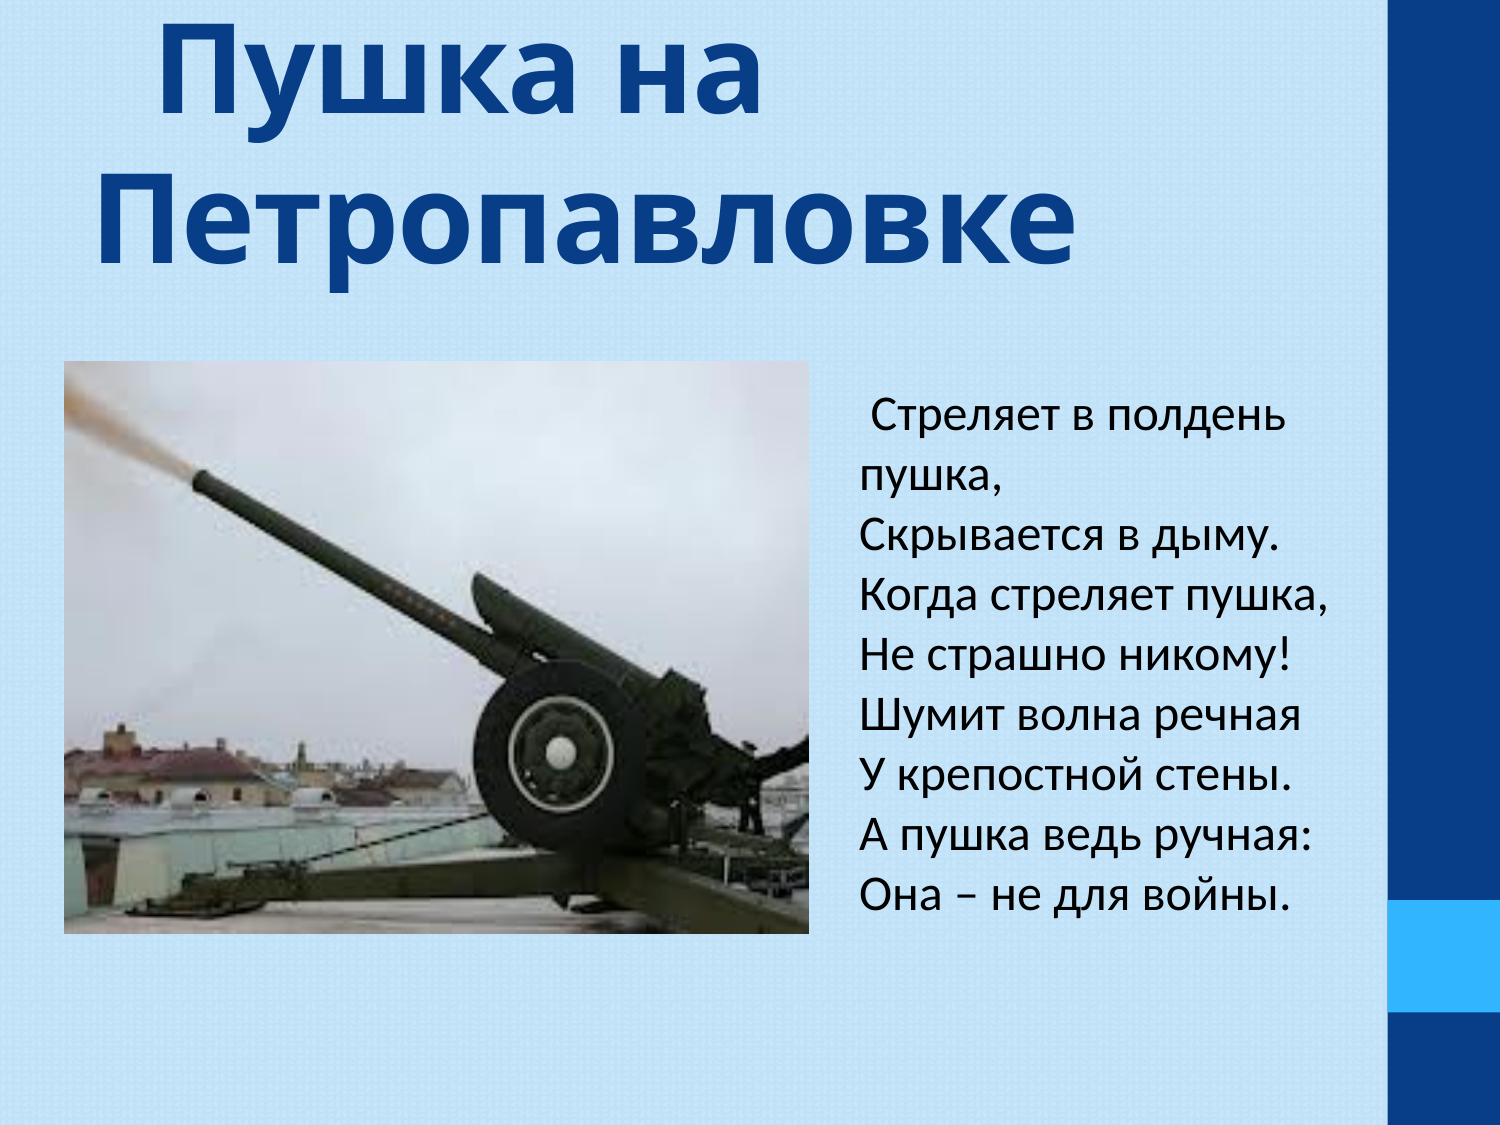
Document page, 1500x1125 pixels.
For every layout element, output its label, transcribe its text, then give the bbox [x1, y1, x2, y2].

text_box Стреляет в полдень пушка, Скрывается в дыму. Когда стреляет пушка, Не страшно никому! Шумит волна речная У крепостной стены. А пушка ведь ручная: Она – не для войны. [844, 373, 1376, 928]
picture [64, 361, 810, 935]
title Пушка на Петропавловке [75, 45, 1325, 233]
